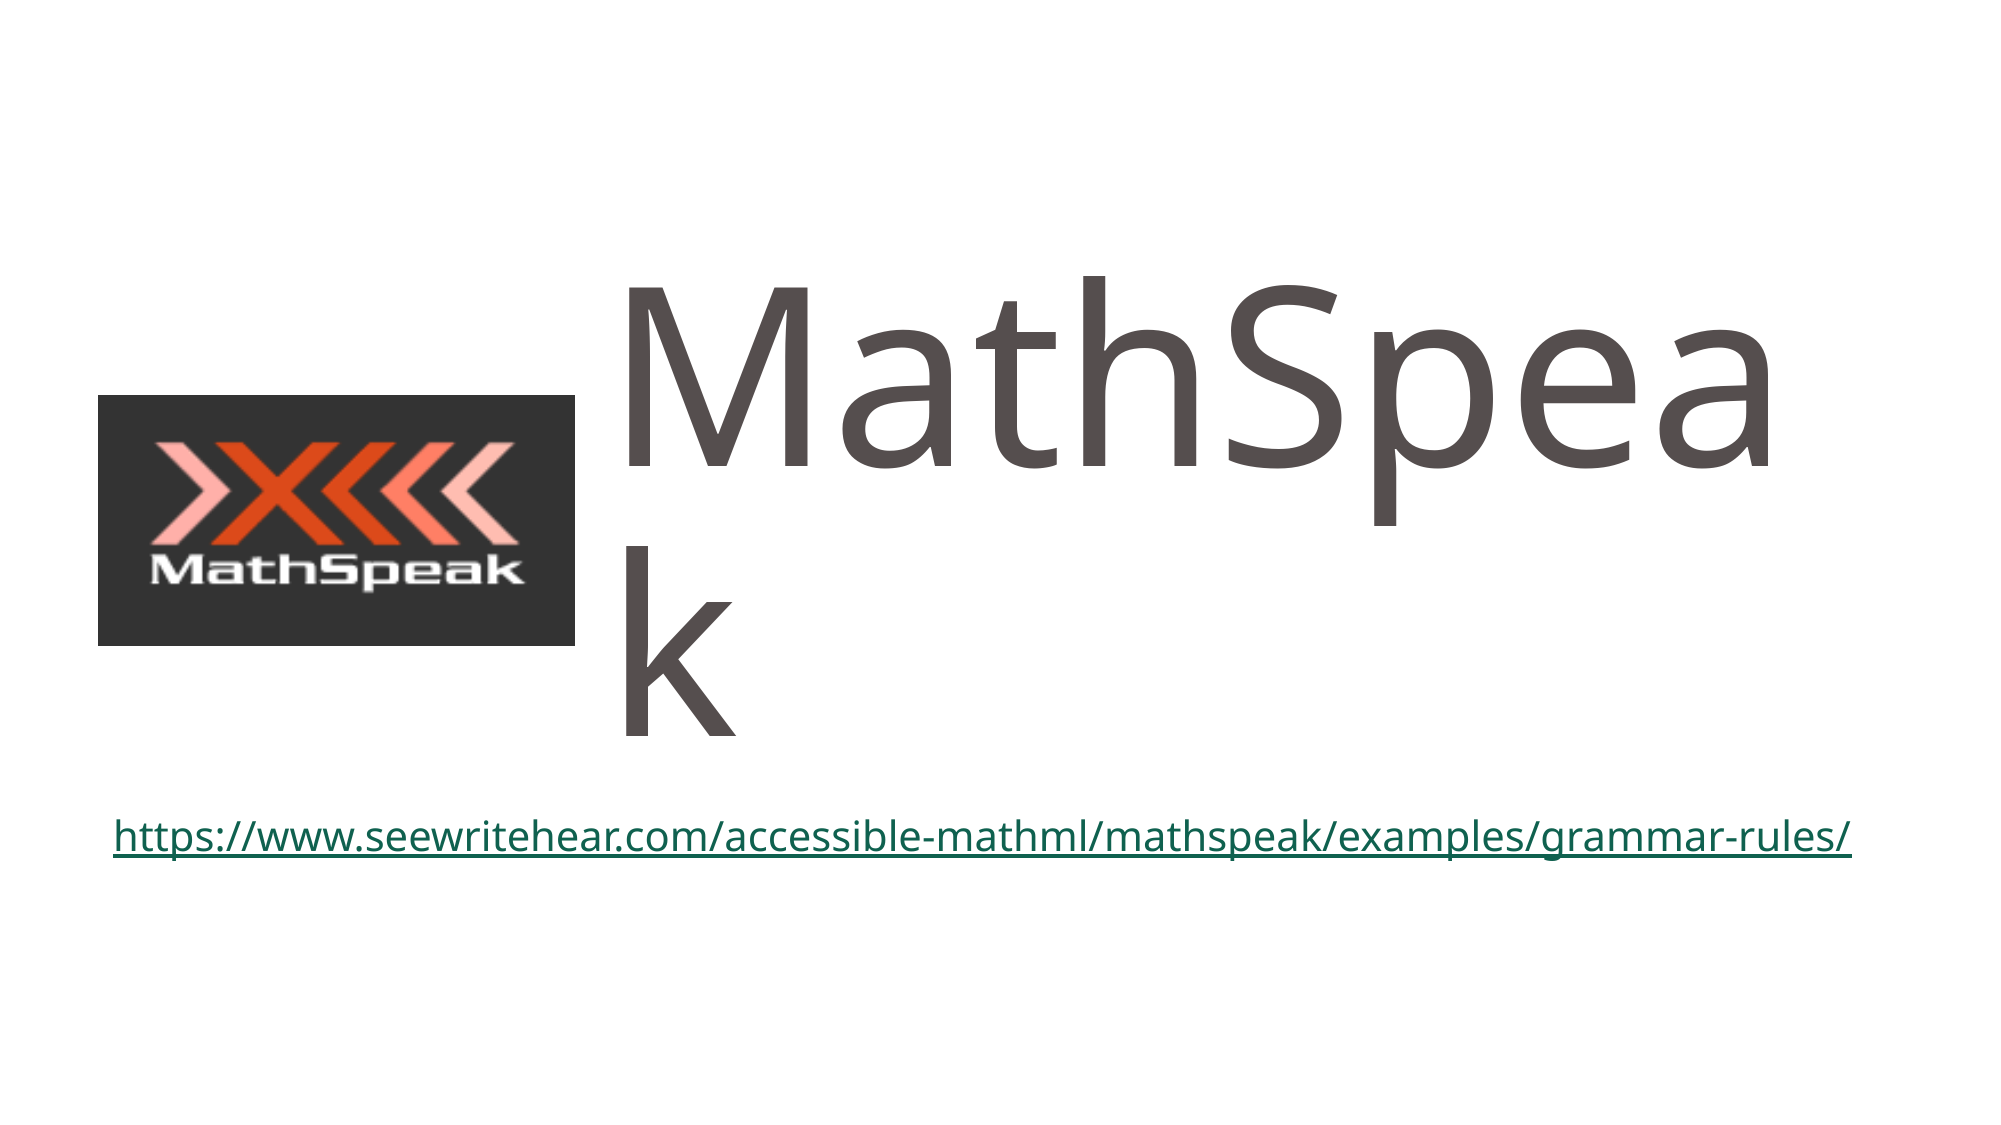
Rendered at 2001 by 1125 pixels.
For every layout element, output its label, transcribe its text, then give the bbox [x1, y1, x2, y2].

picture [98, 395, 575, 646]
text_box https://www.seewritehear.com/accessible-mathml/mathspeak/examples/grammar-rules/ [98, 802, 1902, 874]
title MathSpeak [590, 343, 1936, 698]
